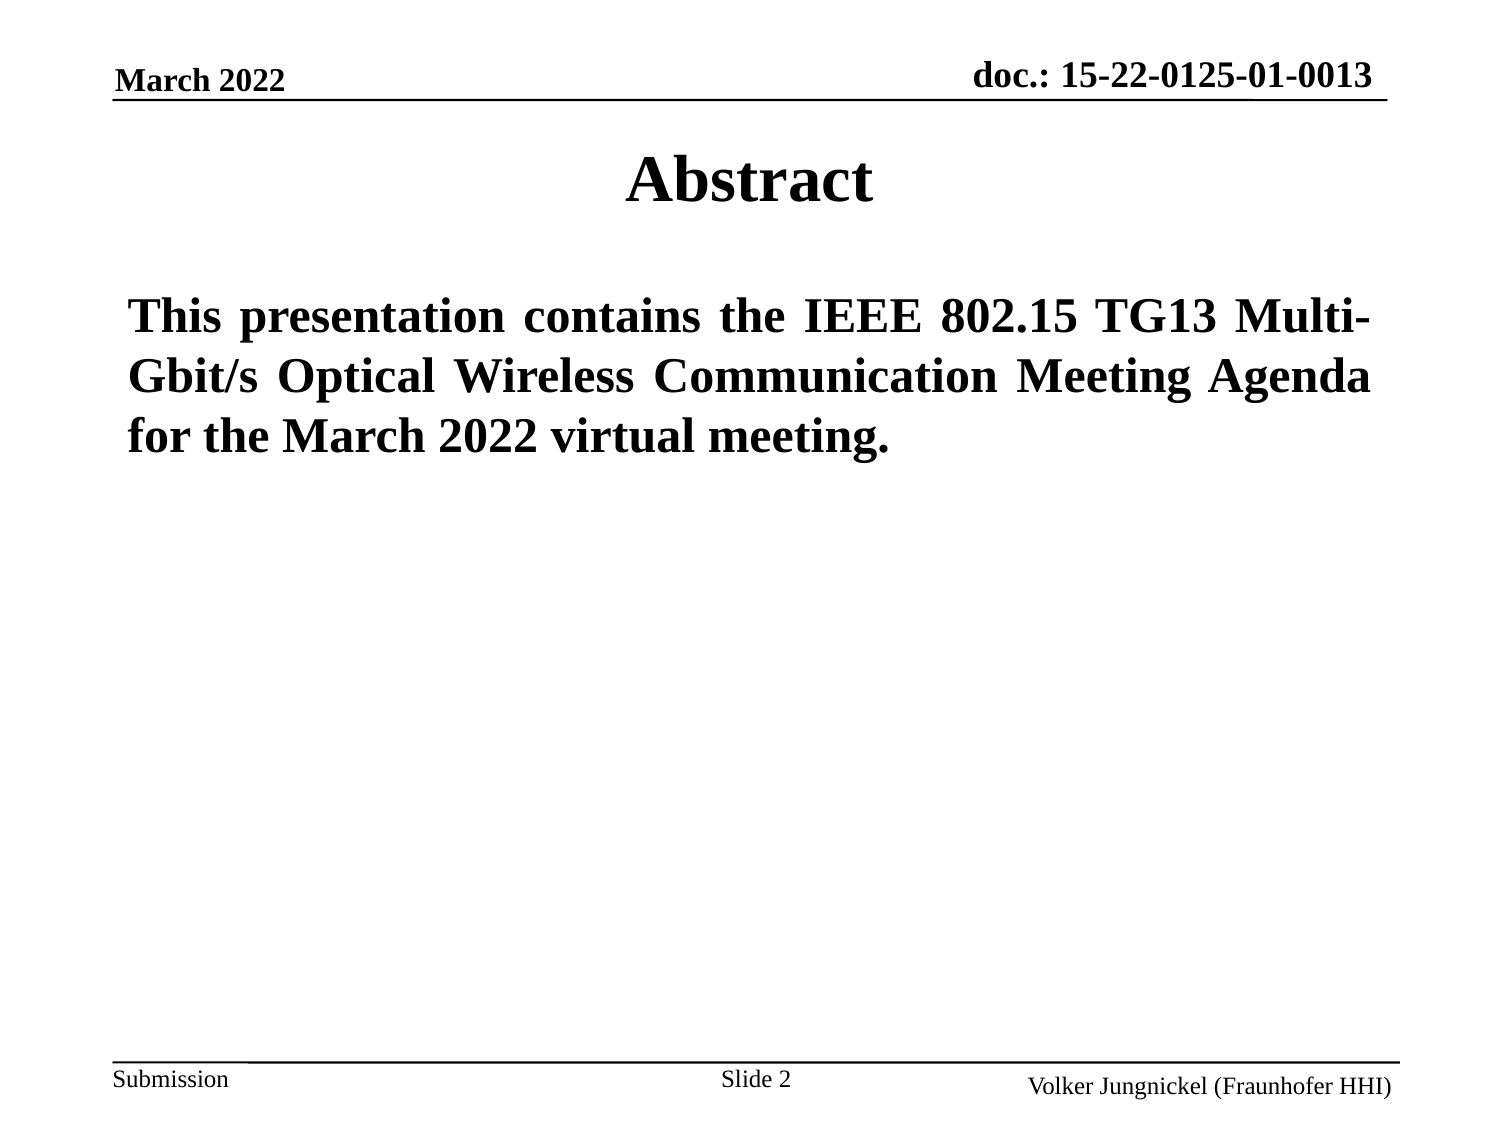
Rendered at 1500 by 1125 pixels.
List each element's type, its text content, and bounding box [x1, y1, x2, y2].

text_box Abstract [112, 87, 1388, 263]
slide_number Slide 2 [711, 1061, 801, 1093]
text_box This presentation contains the IEEE 802.15 TG13 Multi- Gbit/s Optical Wireless Communication Meeting Agenda for the March 2022 virtual meeting. [112, 274, 1388, 950]
footer Volker Jungnickel (Fraunhofer HHI) [1012, 1062, 1439, 1100]
